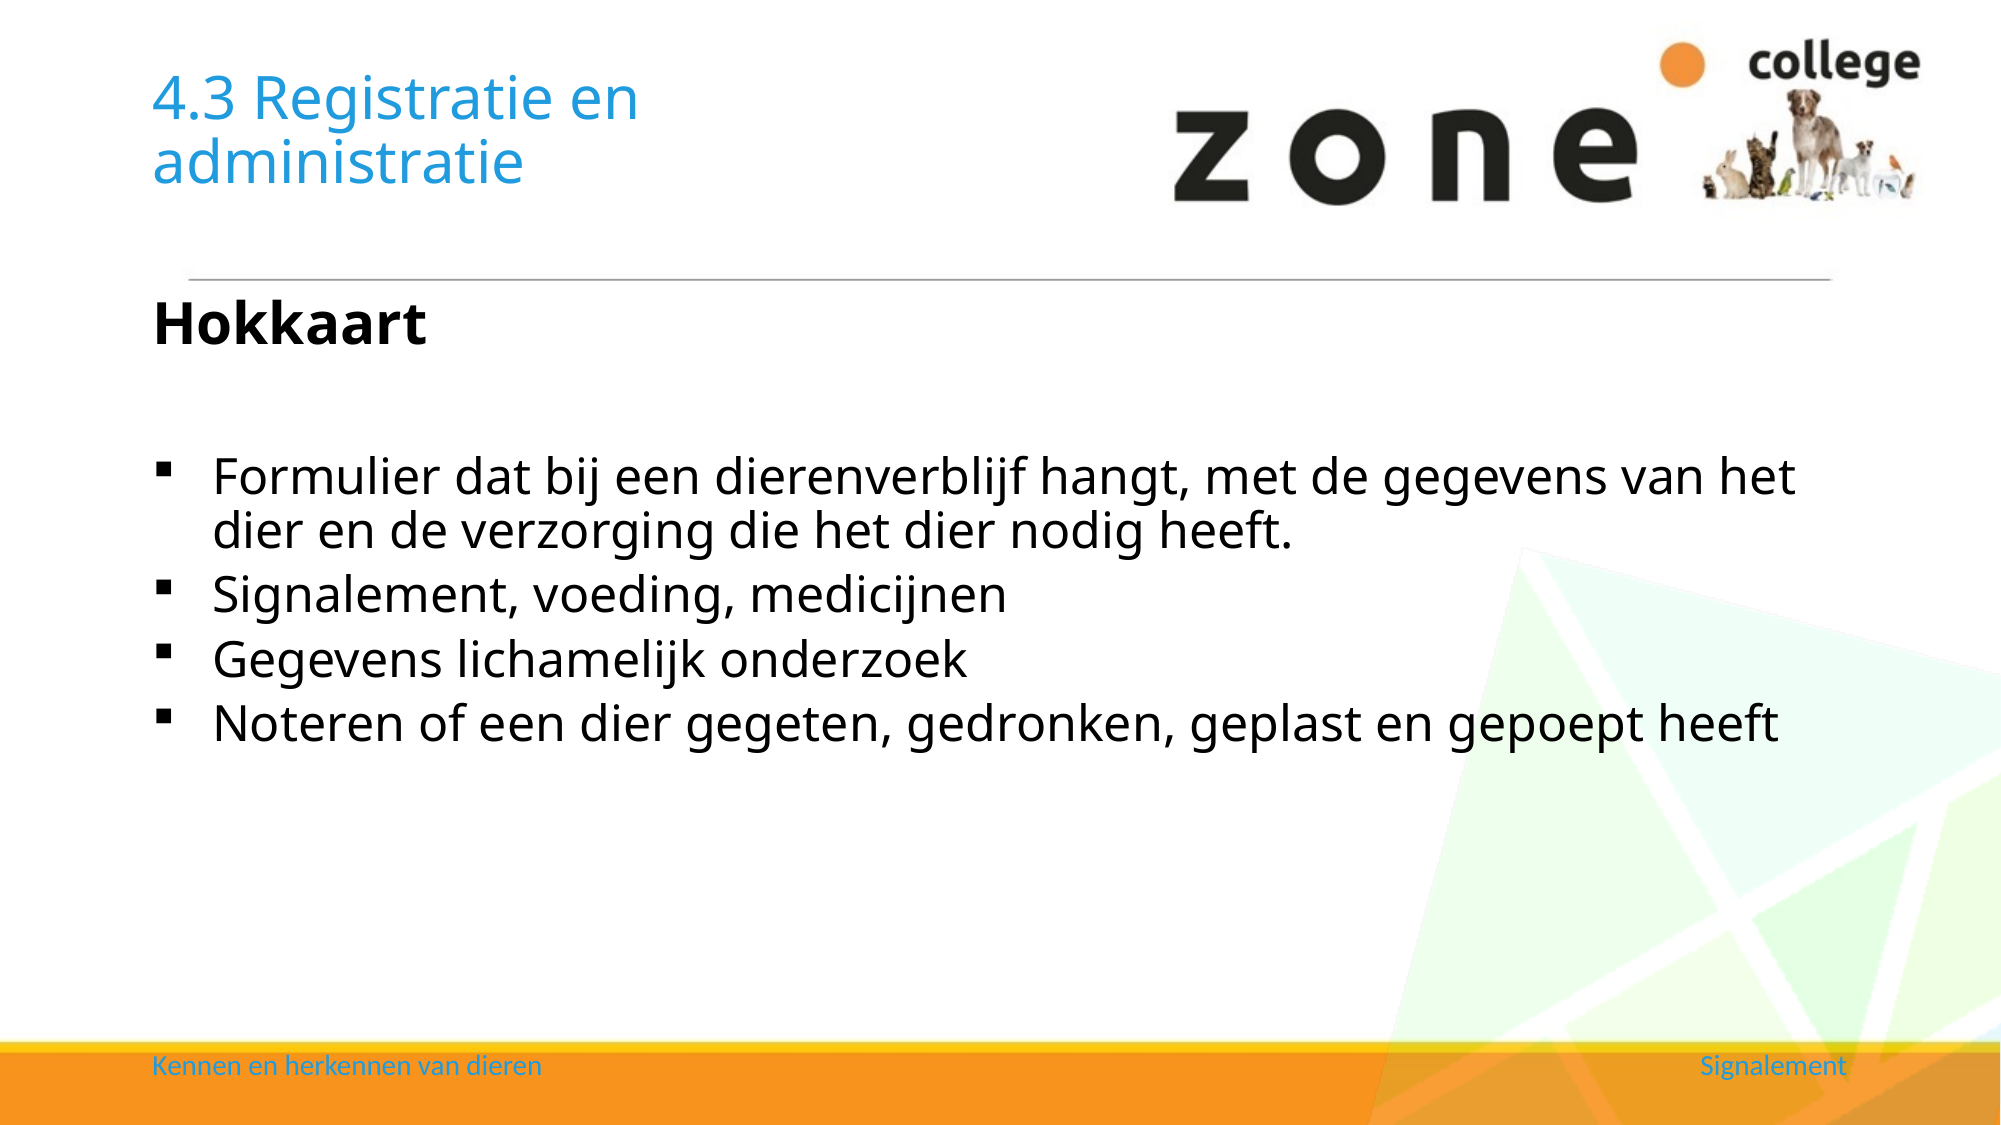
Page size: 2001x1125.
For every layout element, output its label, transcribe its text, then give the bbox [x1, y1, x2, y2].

list Signalement [1412, 1042, 1863, 1103]
list Hokkaart Formulier dat bij een dierenverblijf hangt, met de gegevens van het dier en de verzorging die het dier nodig heeft. Signalement, voeding, medicijnen Gegevens lichamelijk onderzoek Noteren of een dier gegeten, gedronken, geplast en gepoept heeft [137, 286, 1863, 1001]
list Kennen en herkennen van dieren [137, 1042, 588, 1103]
title 4.3 Registratie en administratie [137, 59, 1863, 205]
picture [0, 0, 2001, 1125]
